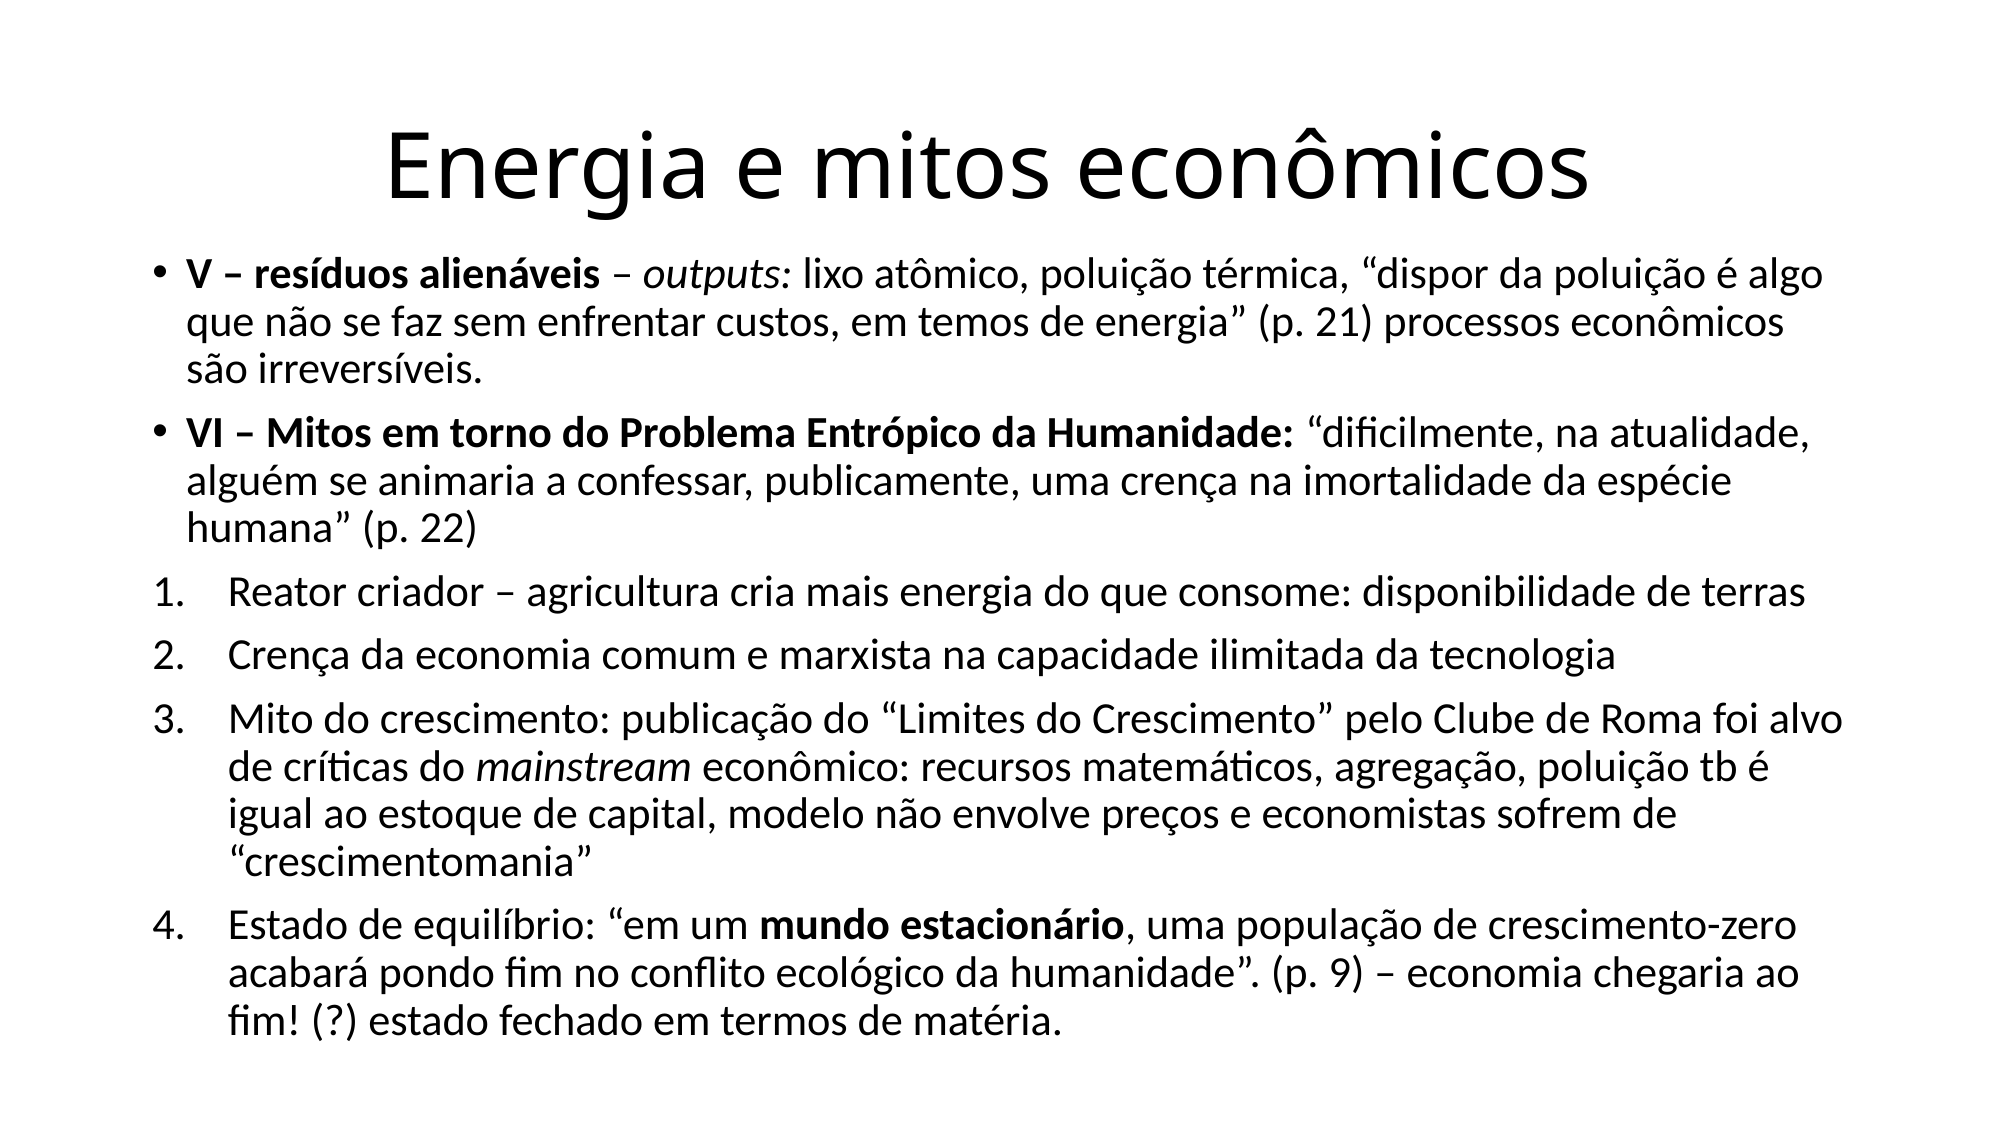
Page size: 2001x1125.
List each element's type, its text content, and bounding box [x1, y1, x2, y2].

list V – resíduos alienáveis – outputs: lixo atômico, poluição térmica, “dispor da poluição é algo que não se faz sem enfrentar custos, em temos de energia” (p. 21) processos econômicos são irreversíveis. VI – Mitos em torno do Problema Entrópico da Humanidade: “dificilmente, na atualidade, alguém se animaria a confessar, publicamente, uma crença na imortalidade da espécie humana” (p. 22) Reator criador – agricultura cria mais energia do que consome: disponibilidade de terras Crença da economia comum e marxista na capacidade ilimitada da tecnologia Mito do crescimento: publicação do “Limites do Crescimento” pelo Clube de Roma foi alvo de críticas do mainstream econômico: recursos matemáticos, agregação, poluição tb é igual ao estoque de capital, modelo não envolve preços e economistas sofrem de “crescimentomania” Estado de equilíbrio: “em um mundo estacionário, uma população de crescimento-zero acabará pondo fim no conflito ecológico da humanidade”. (p. 9) – economia chegaria ao fim! (?) estado fechado em termos de matéria. [137, 242, 1863, 1059]
title Energia e mitos econômicos [137, 59, 1863, 242]
